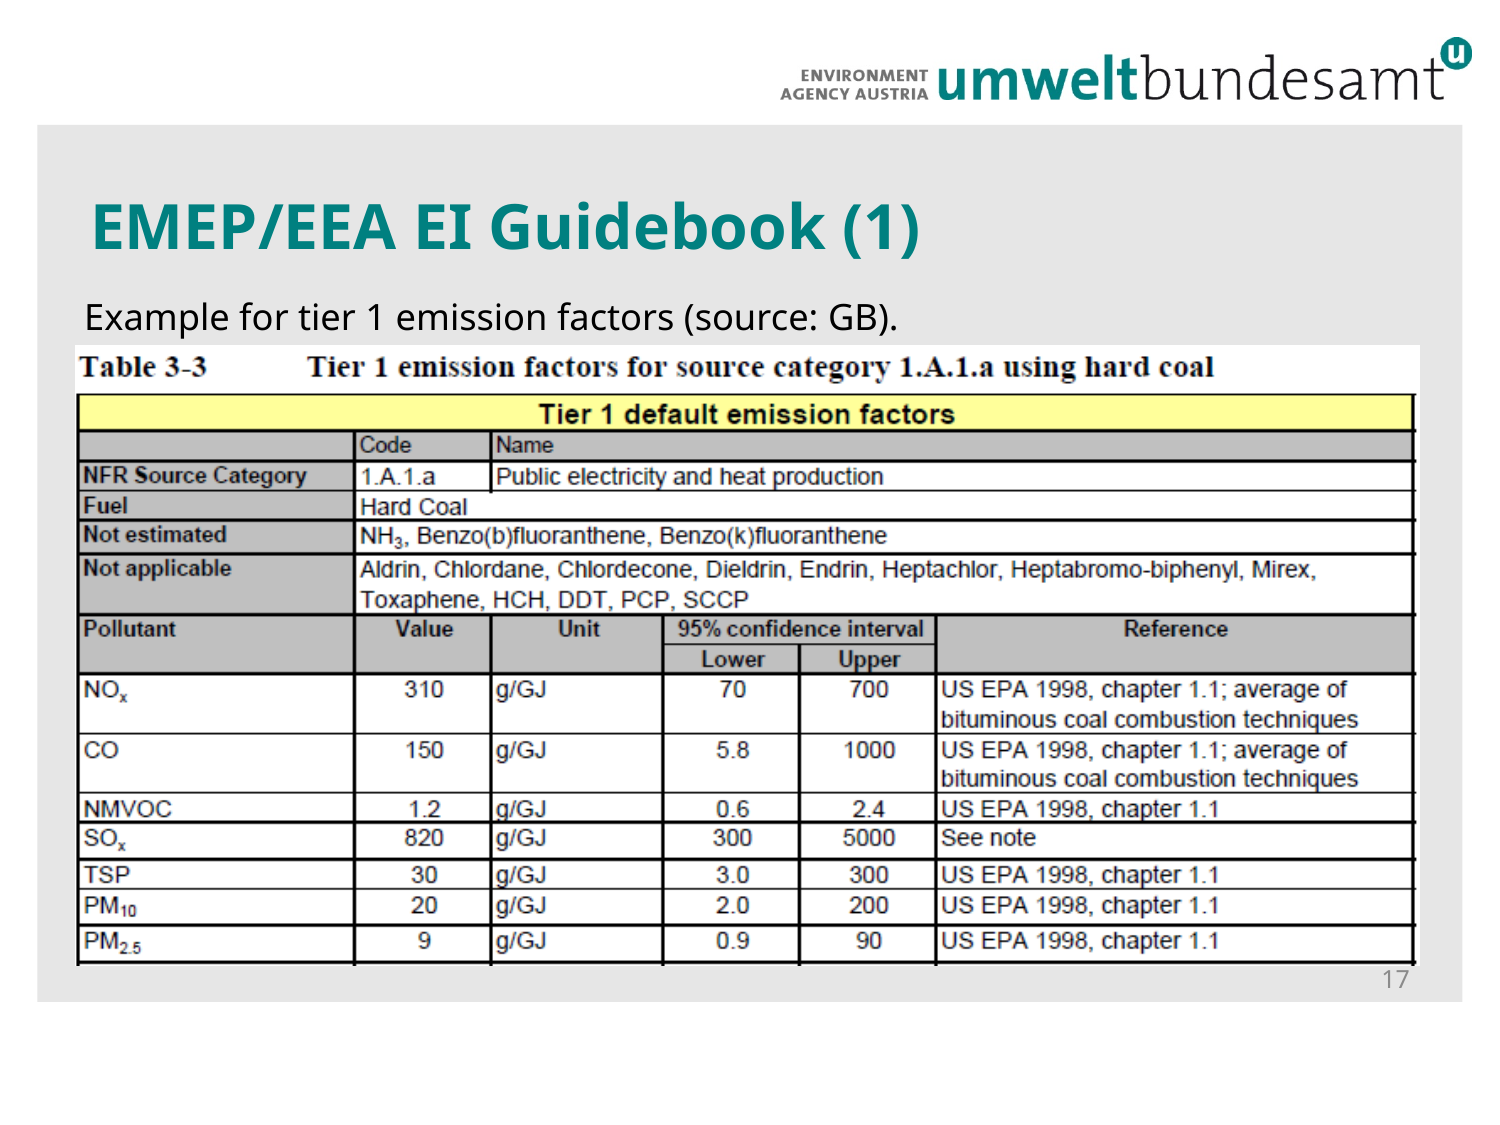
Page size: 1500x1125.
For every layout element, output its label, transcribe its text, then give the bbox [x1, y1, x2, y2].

title EMEP/EEA EI Guidebook (1) [75, 171, 1425, 279]
list Example for tier 1 emission factors (source: GB). [69, 282, 1420, 346]
picture [780, 37, 1472, 100]
slide_number 17 [1074, 960, 1425, 1002]
picture [74, 345, 1420, 966]
